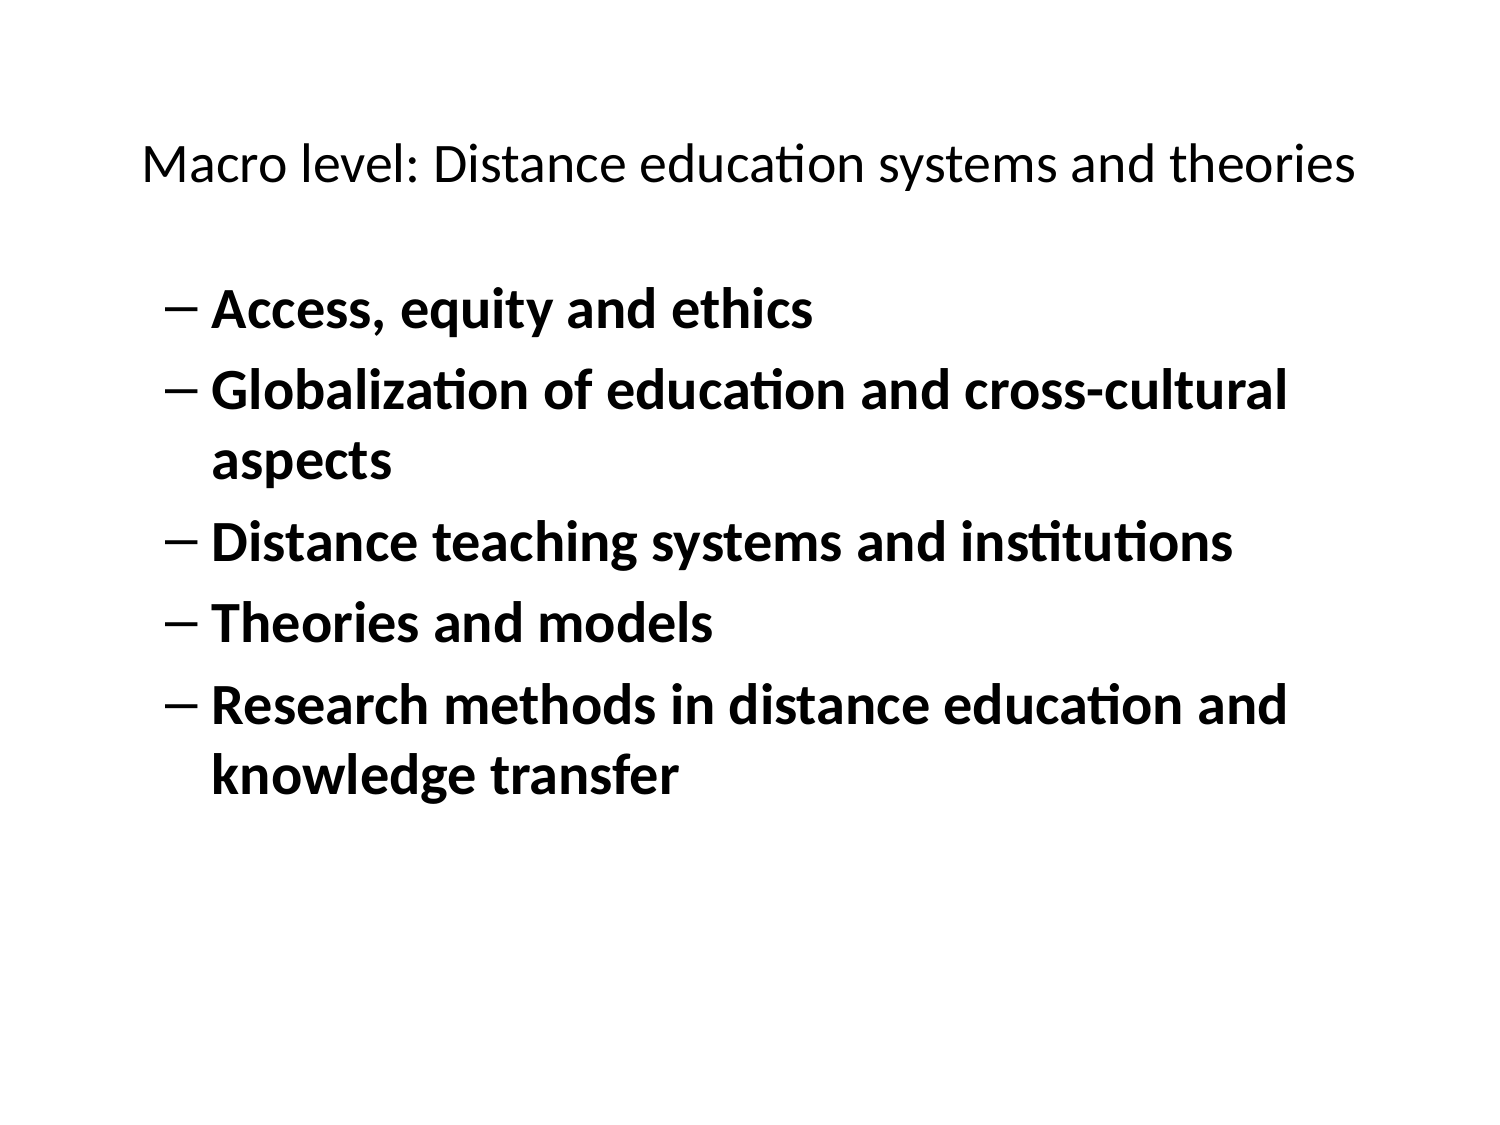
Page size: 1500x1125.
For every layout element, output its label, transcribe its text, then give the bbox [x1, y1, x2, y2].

list Access, equity and ethics Globalization of education and cross-cultural aspects Distance teaching systems and institutions Theories and models Research methods in distance education and knowledge transfer [75, 262, 1425, 1005]
title Macro level: Distance education systems and theories [75, 99, 1425, 262]
